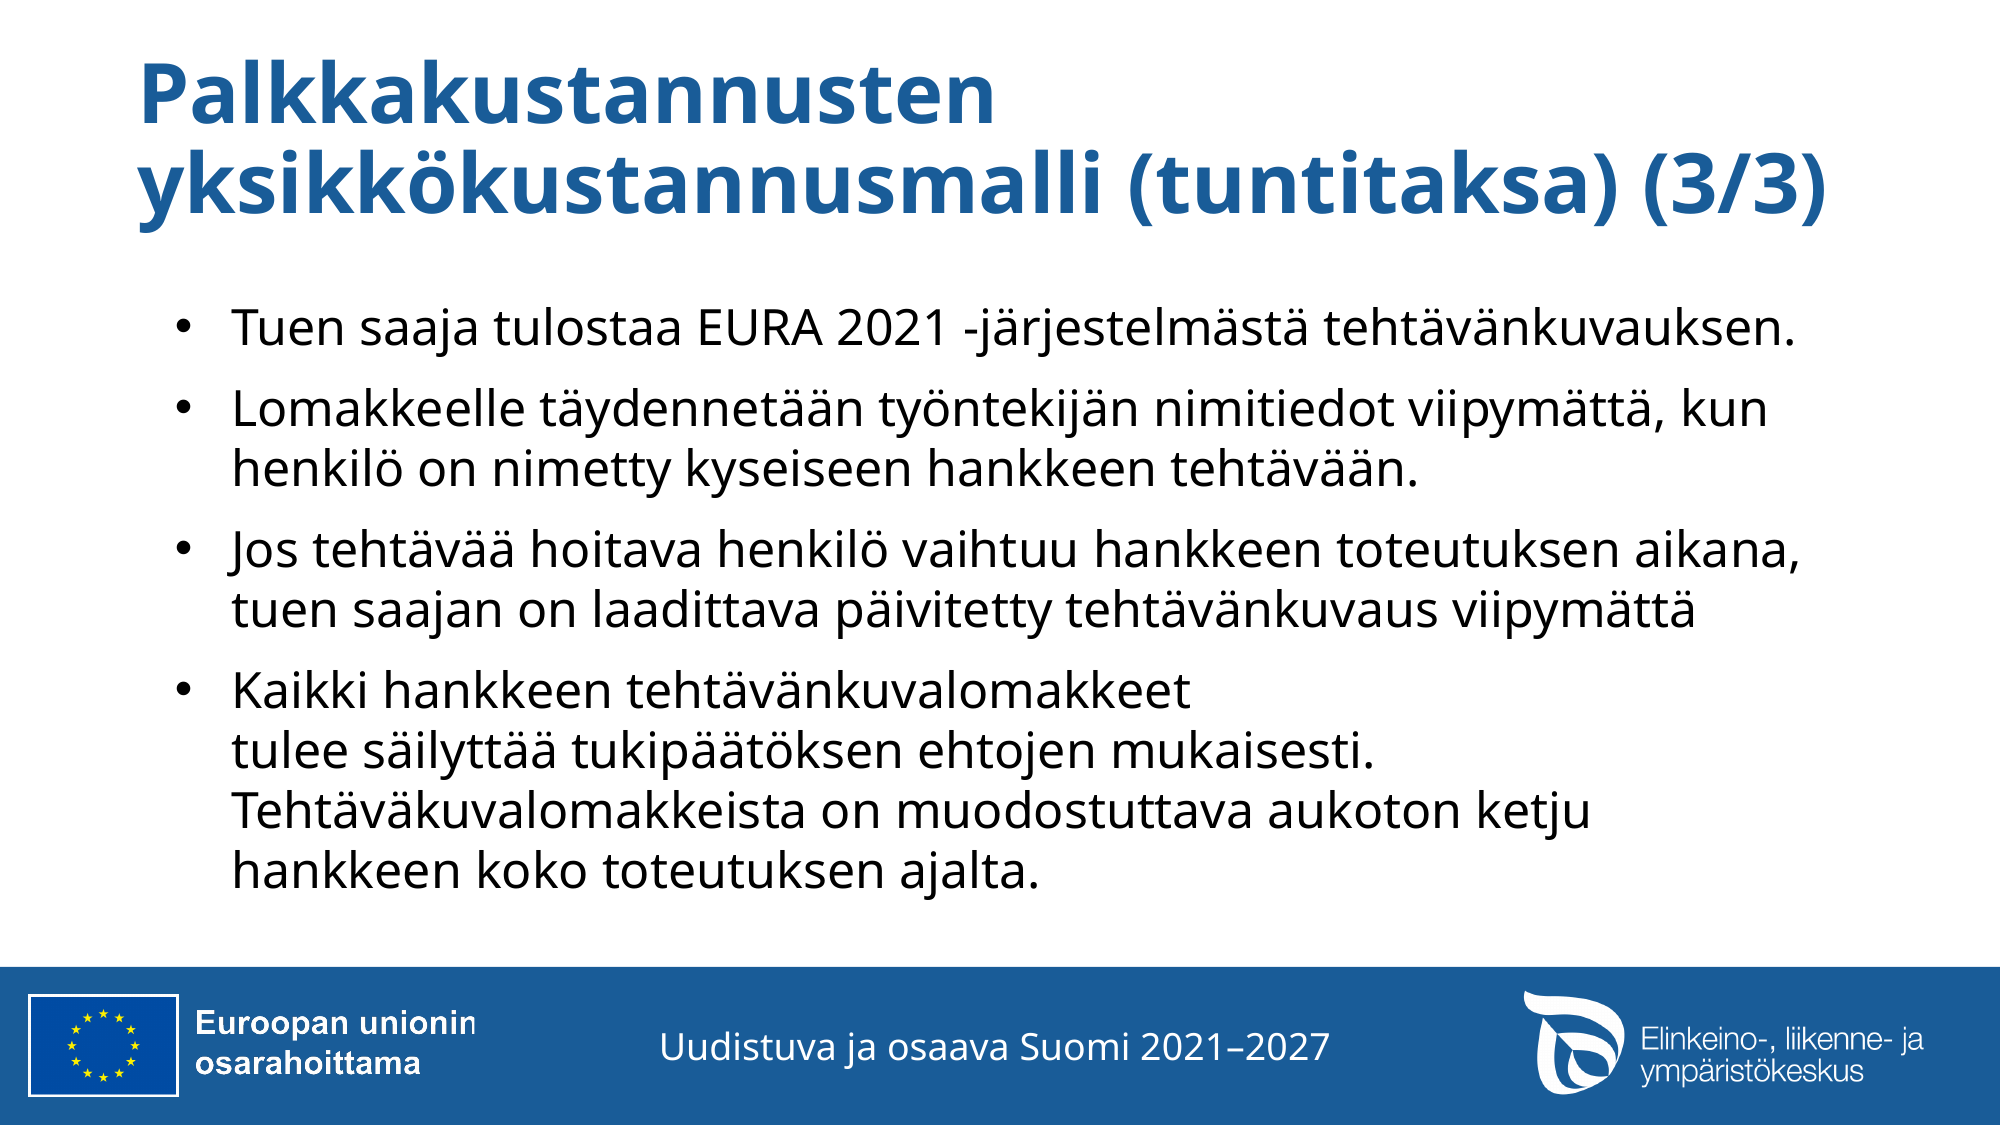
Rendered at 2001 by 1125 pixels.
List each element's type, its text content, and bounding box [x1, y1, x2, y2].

picture [1494, 961, 1953, 1122]
title Palkkakustannusten yksikkökustannusmalli (tuntitaksa) (3/3) [137, 62, 1888, 232]
list Tuen saaja tulostaa EURA 2021 -järjestelmästä tehtävänkuvauksen. Lomakkeelle täydennetään työntekijän nimitiedot viipymättä, kun henkilö on nimetty kyseiseen hankkeen tehtävään. Jos tehtävää hoitava henkilö vaihtuu hankkeen toteutuksen aikana, tuen saajan on laadittava päivitetty tehtävänkuvaus viipymättä Kaikki hankkeen tehtävänkuvalomakkeet tulee säilyttää tukipäätöksen ehtojen mukaisesti. Tehtäväkuvalomakkeista on muodostuttava aukoton ketju hankkeen koko toteutuksen ajalta. [137, 295, 1828, 937]
